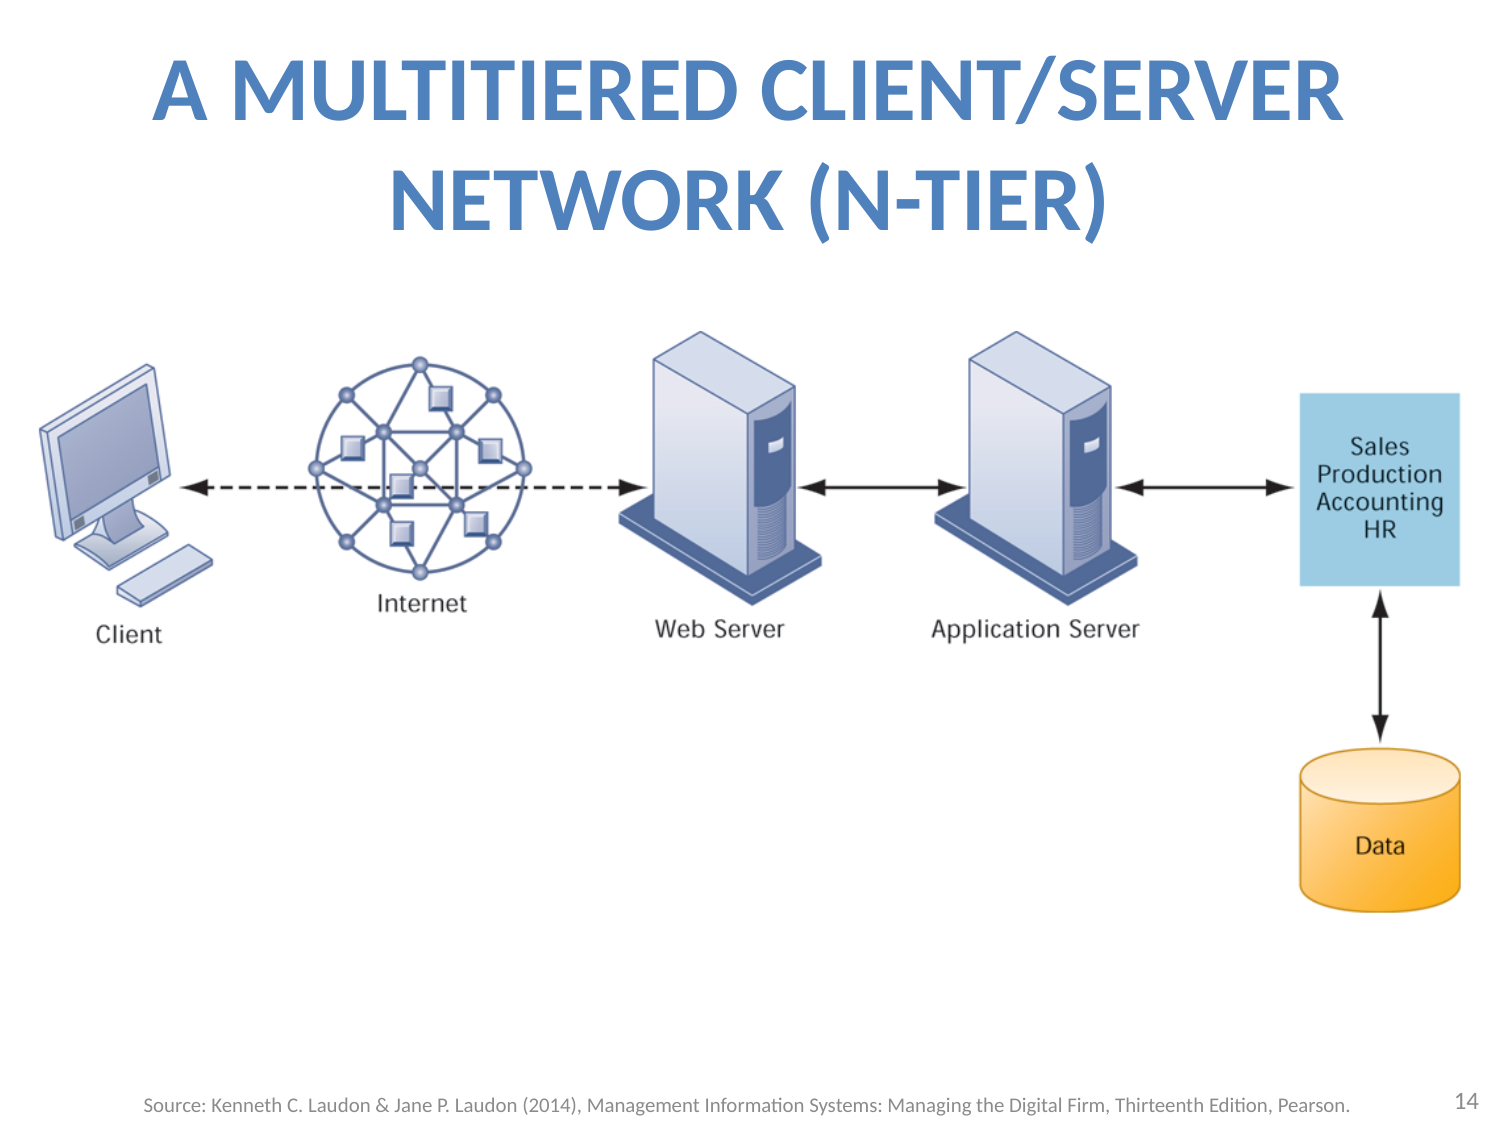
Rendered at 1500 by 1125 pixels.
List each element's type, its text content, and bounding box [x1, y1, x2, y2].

picture [26, 330, 1474, 913]
footer Source: Kenneth C. Laudon & Jane P. Laudon (2014), Management Information Systems: Managing the Digital Firm, Thirteenth Edition, Pearson. [106, 1082, 1394, 1125]
slide_number 14 [1144, 1069, 1495, 1125]
title A MULTITIERED CLIENT/SERVER NETWORK (N-TIER) [75, 45, 1425, 233]
